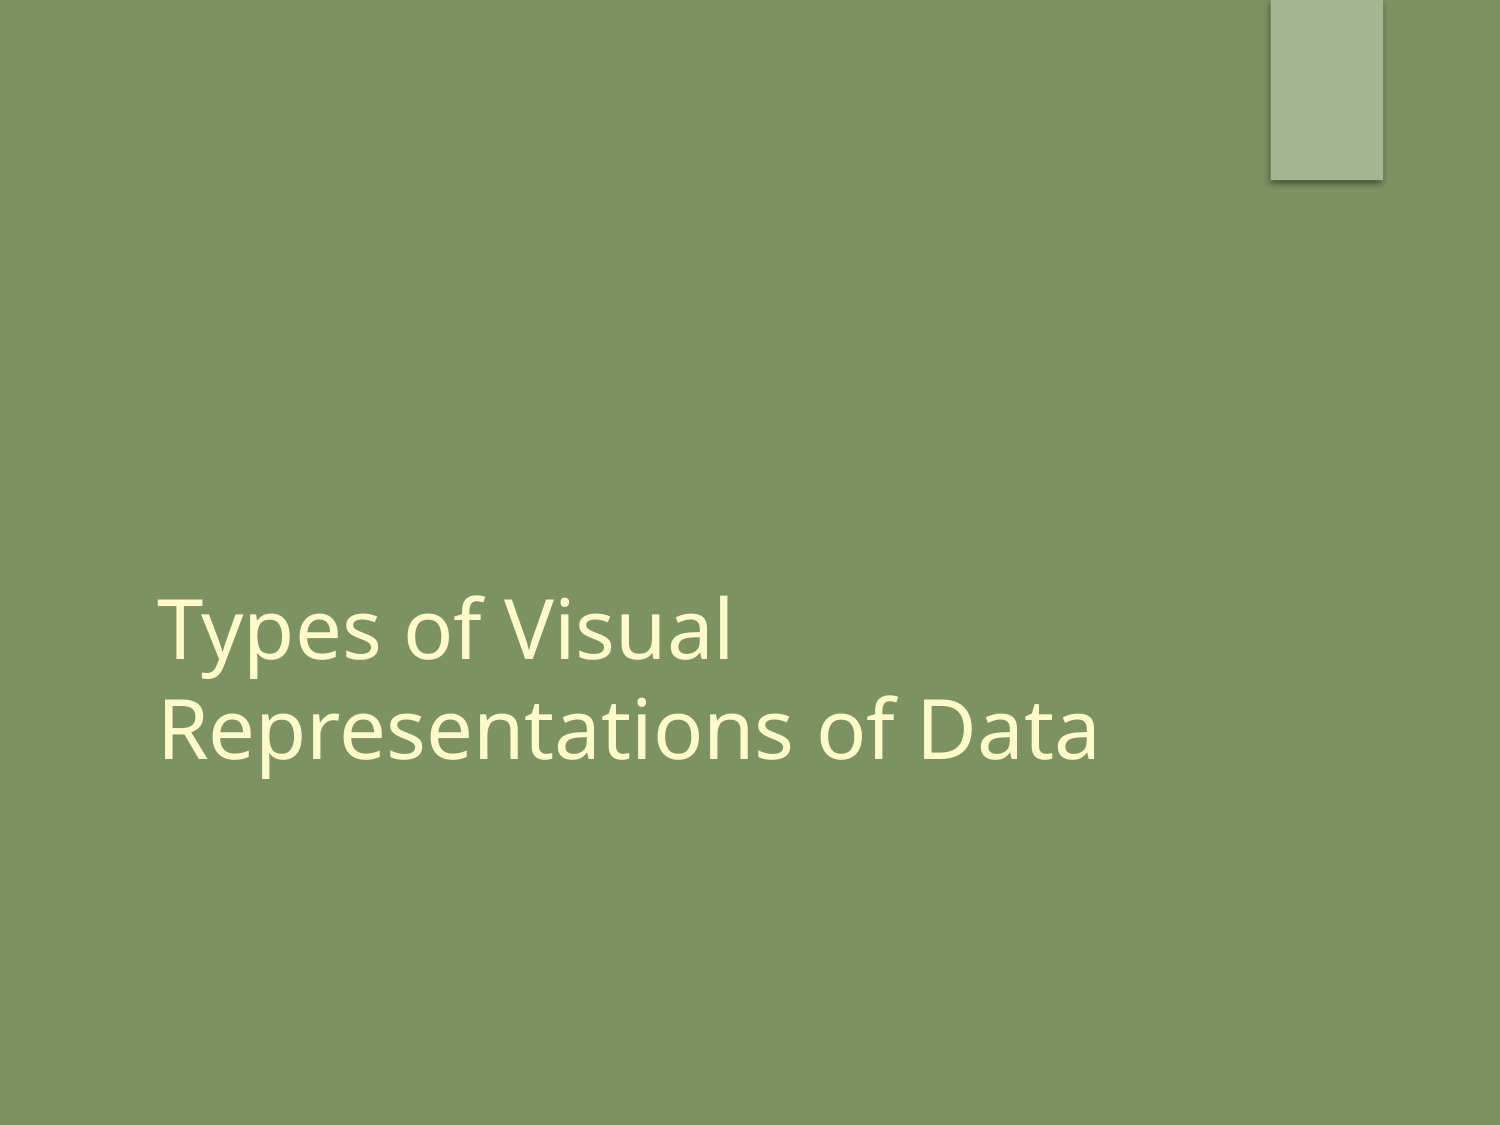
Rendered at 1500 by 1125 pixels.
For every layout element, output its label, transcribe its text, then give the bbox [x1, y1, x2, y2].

title Types of Visual Representations of Data [142, 469, 1229, 784]
